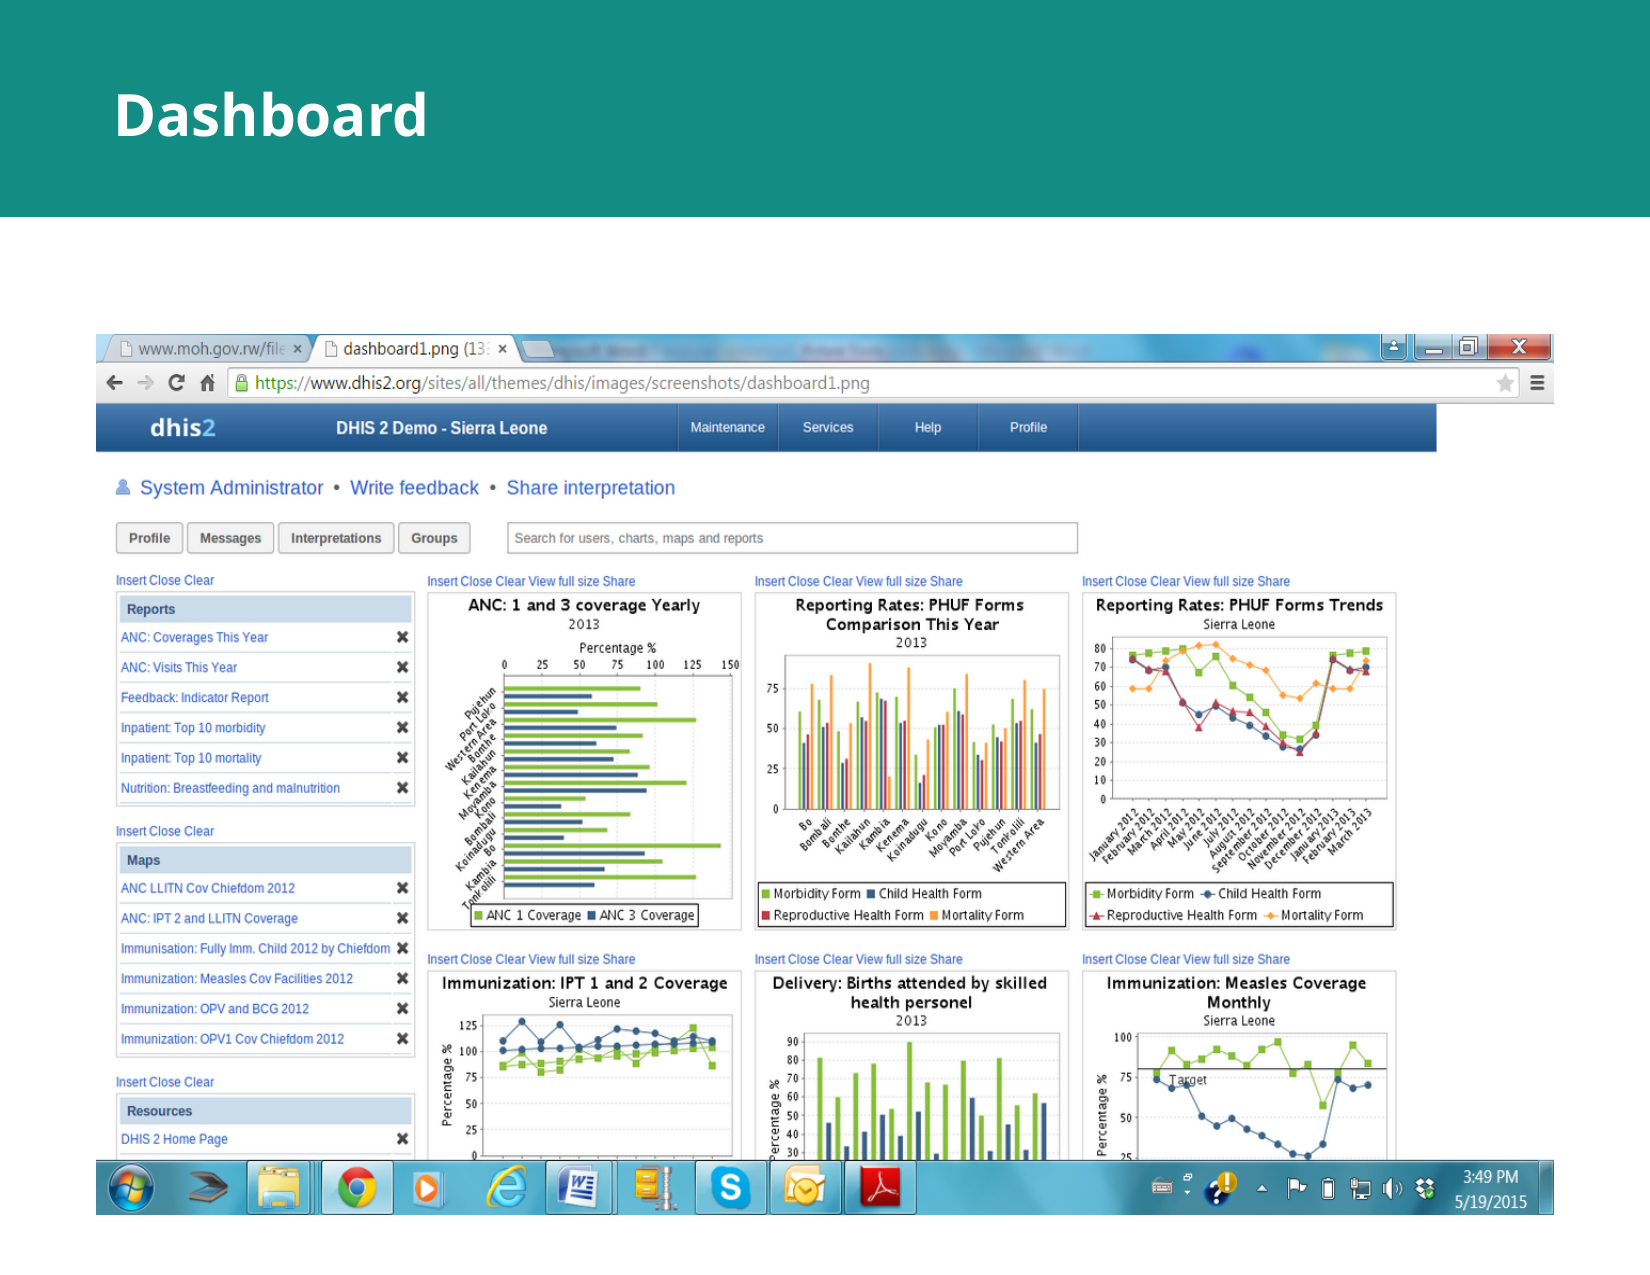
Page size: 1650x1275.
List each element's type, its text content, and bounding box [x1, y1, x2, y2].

title Dashboard [98, 24, 1584, 281]
picture [96, 334, 1554, 1215]
